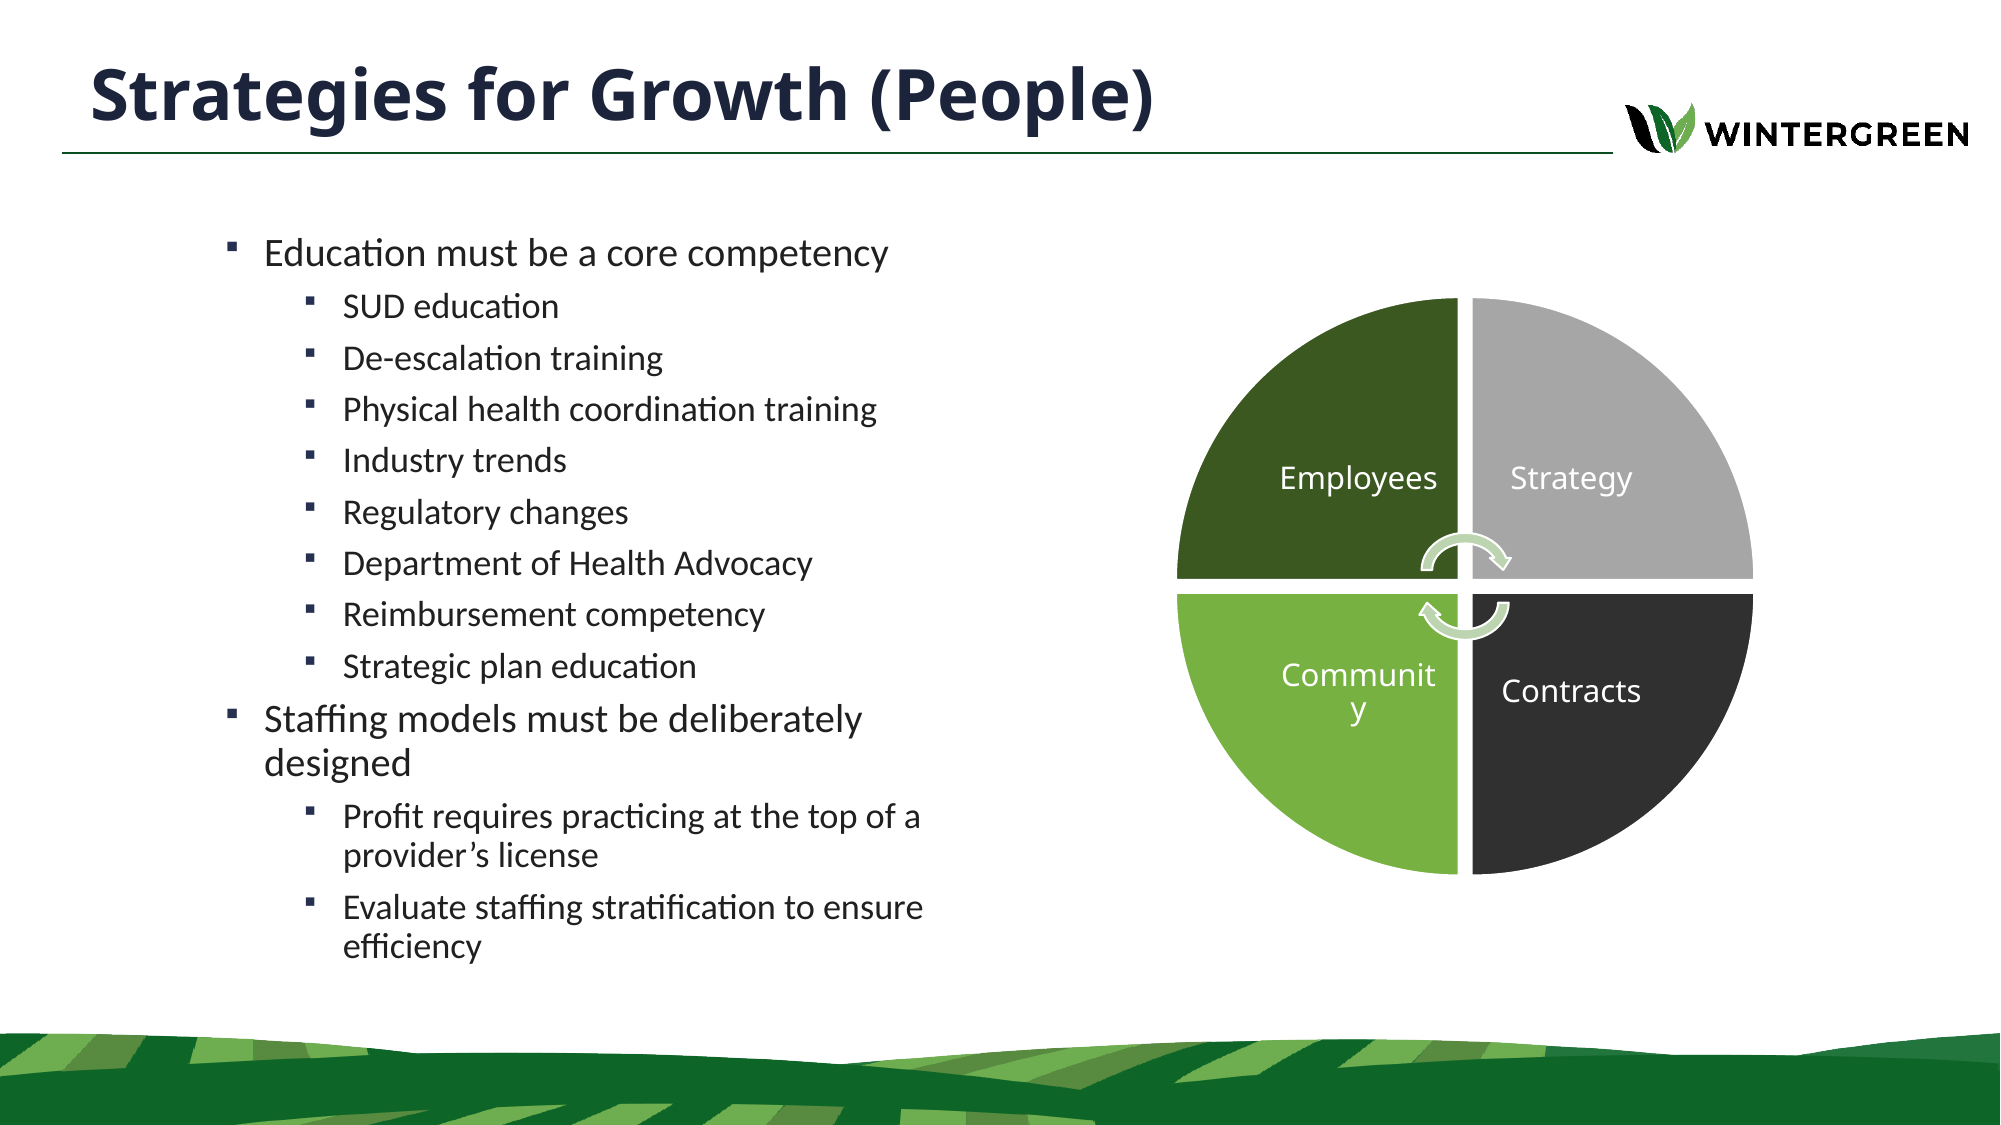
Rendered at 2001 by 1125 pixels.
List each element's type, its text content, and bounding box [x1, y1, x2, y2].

title Strategies for Growth (People) [75, 45, 1635, 144]
list Education must be a core competency SUD education De-escalation training Physical health coordination training Industry trends Regulatory changes Department of Health Advocacy Reimbursement competency Strategic plan education Staffing models must be deliberately designed Profit requires practicing at the top of a provider’s license Evaluate staffing stratification to ensure efficiency [209, 224, 960, 976]
picture [0, 1025, 2000, 1125]
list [1040, 210, 1890, 963]
picture [1625, 102, 1968, 153]
